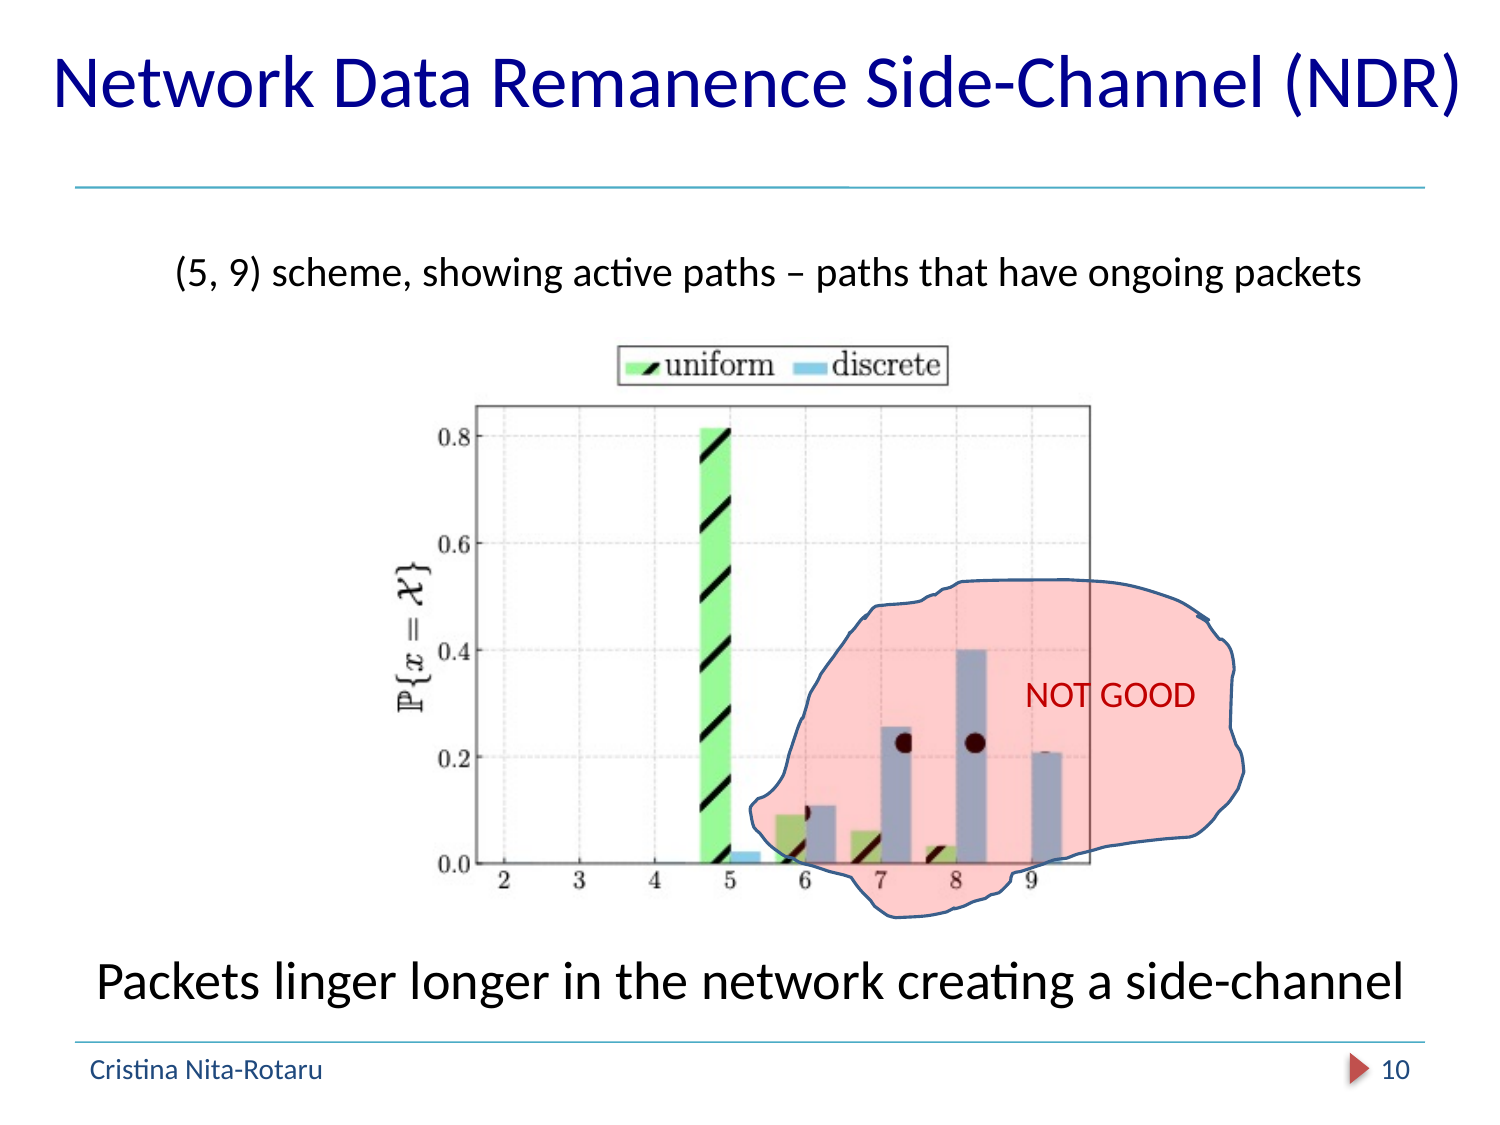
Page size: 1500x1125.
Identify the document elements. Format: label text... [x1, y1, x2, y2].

list (5, 9) scheme, showing active paths – paths that have ongoing packets [150, 237, 1500, 313]
title Network Data Remanence Side-Channel (NDR) [37, 24, 1500, 188]
picture [391, 337, 1101, 908]
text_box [749, 579, 1245, 918]
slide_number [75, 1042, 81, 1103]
text_box Packets linger longer in the network creating a side-channel [81, 937, 1469, 1125]
